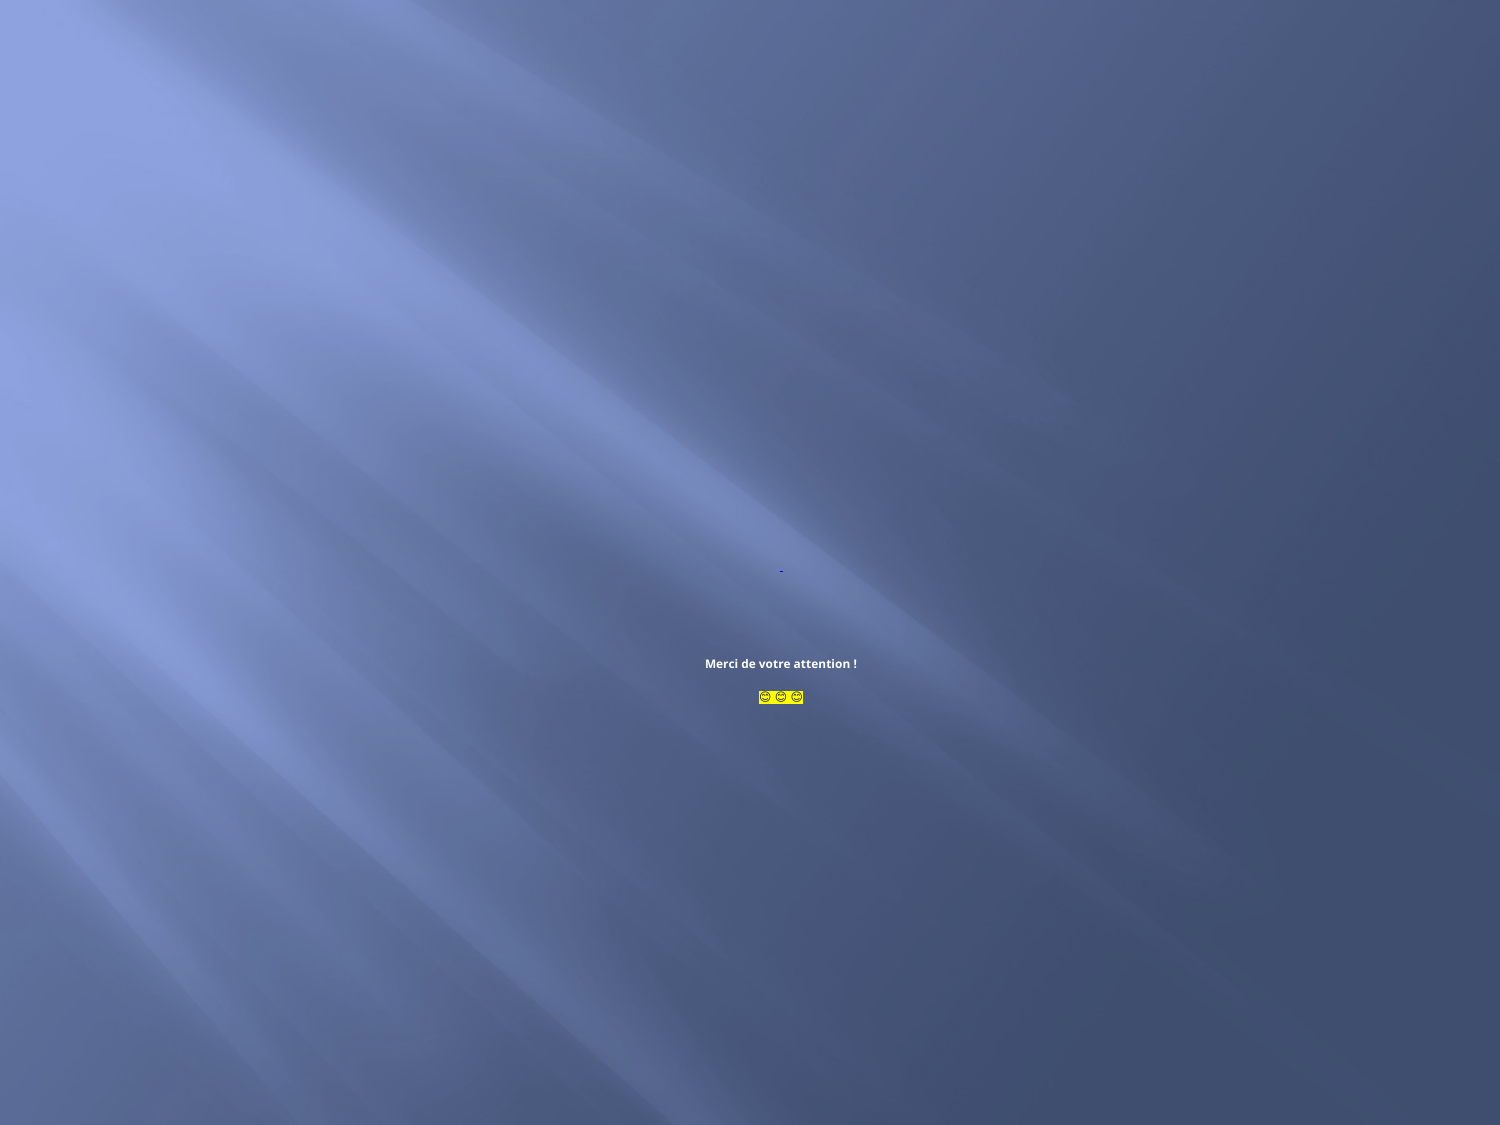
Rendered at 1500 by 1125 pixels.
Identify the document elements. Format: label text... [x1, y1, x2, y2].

title Merci de votre attention ! 😊 😊 😊 [76, 468, 1486, 705]
